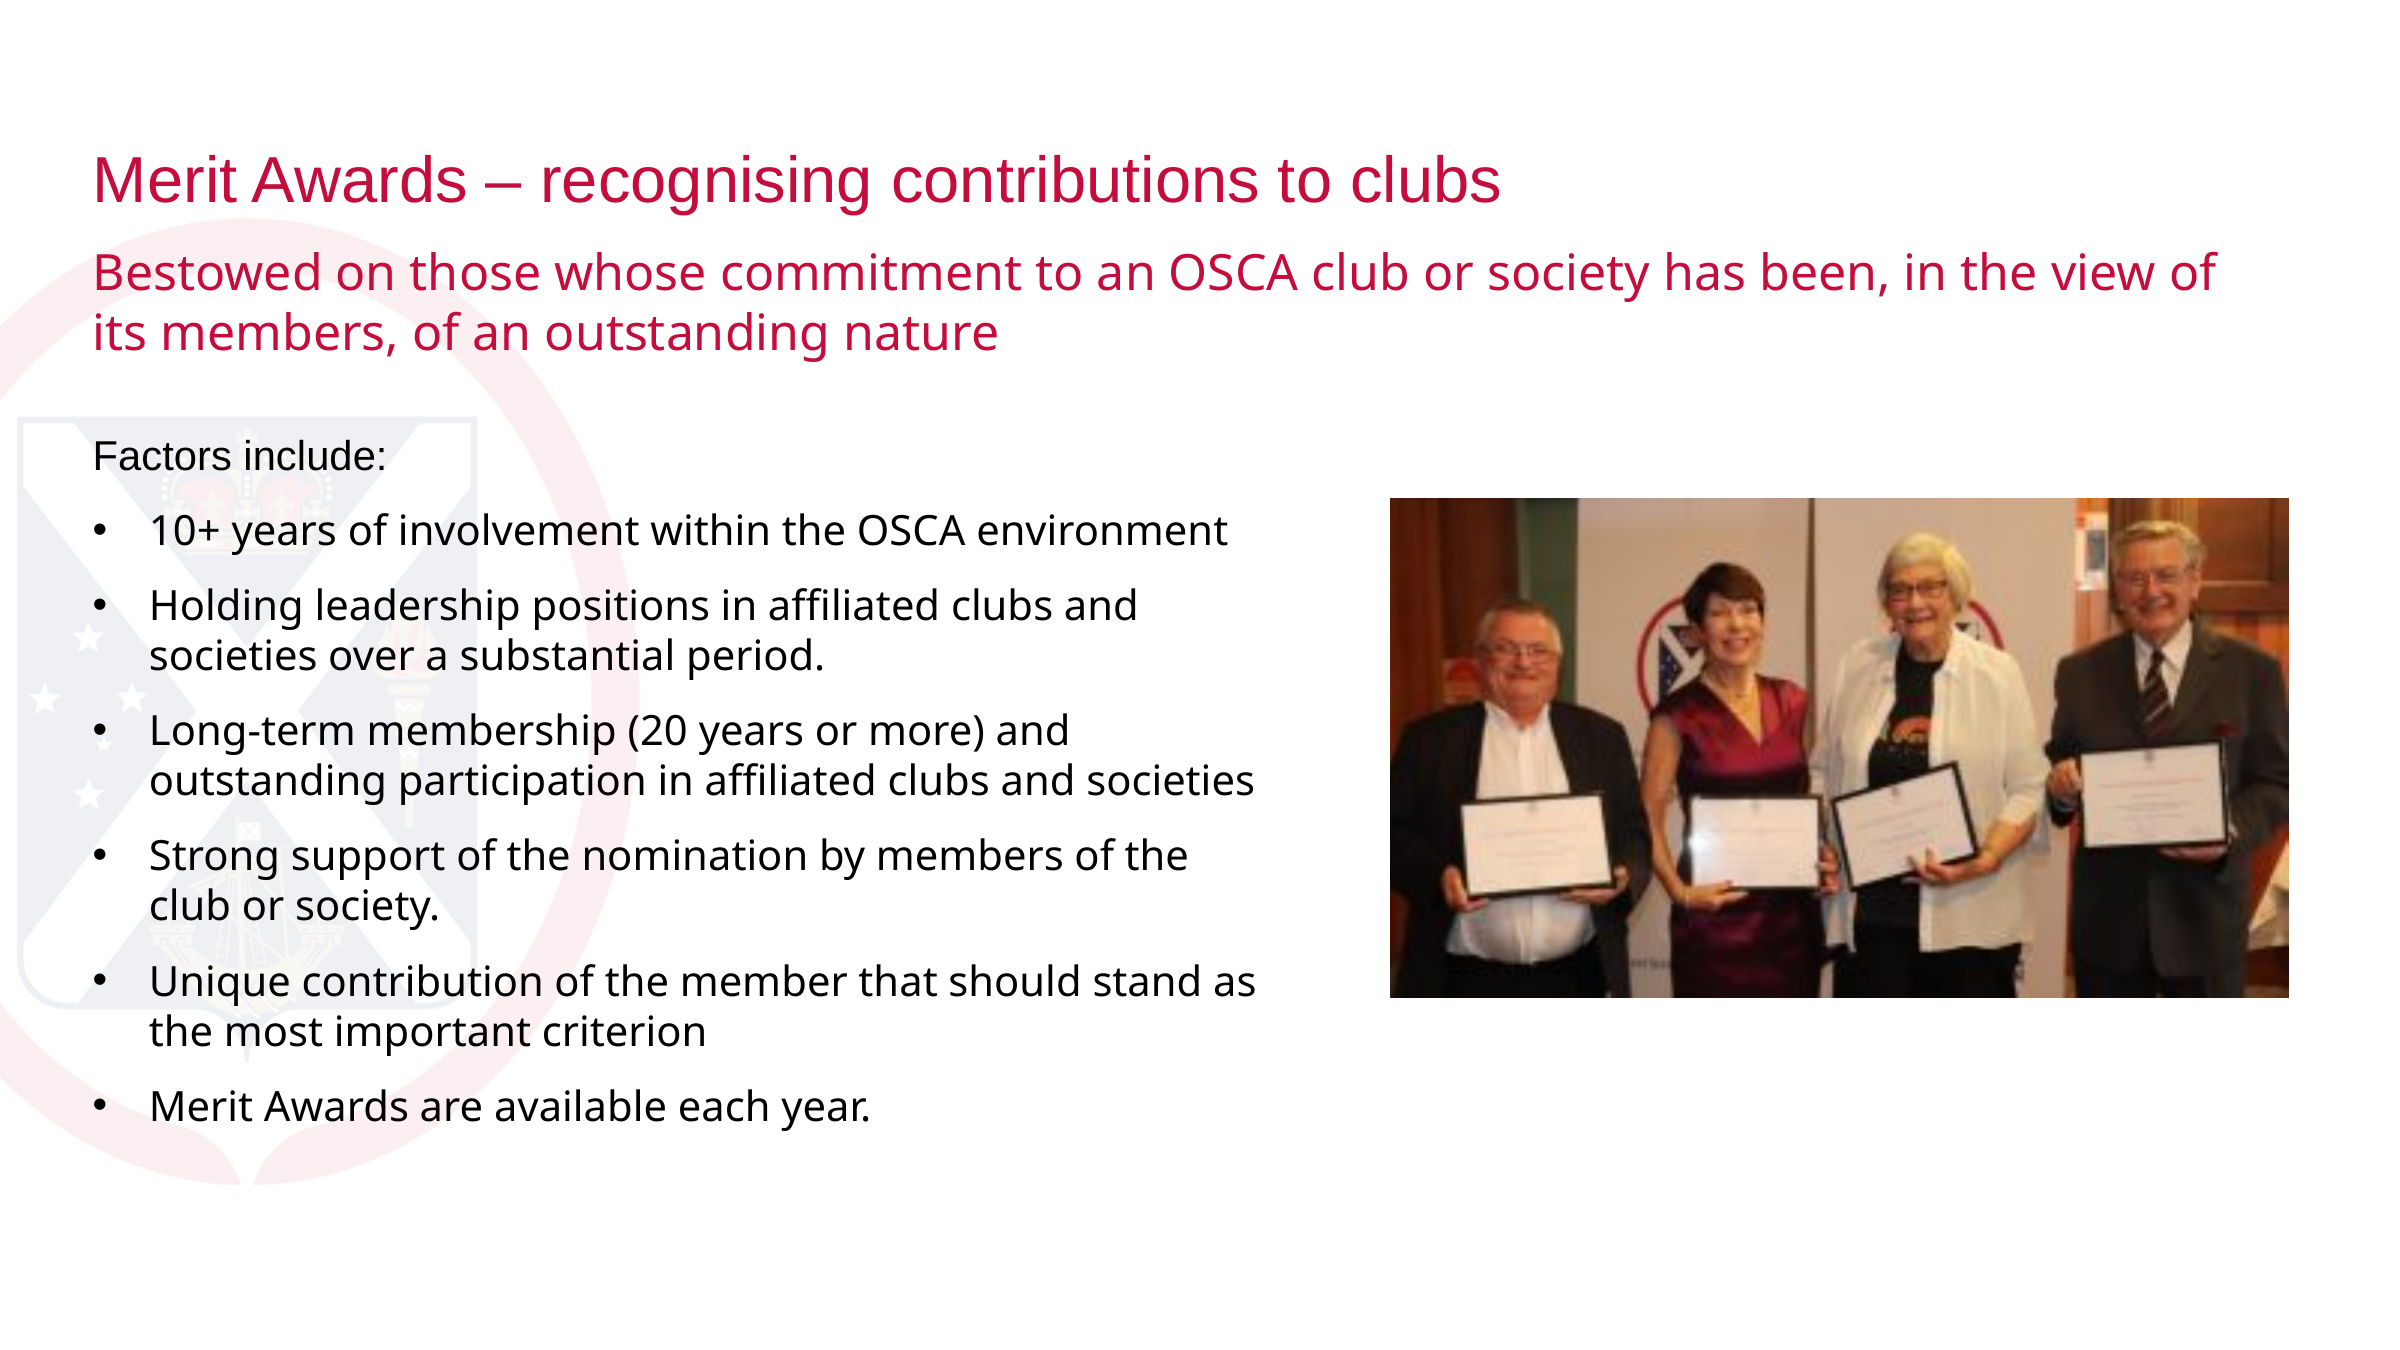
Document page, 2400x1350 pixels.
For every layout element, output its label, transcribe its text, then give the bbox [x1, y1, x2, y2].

text_box Bestowed on those whose commitment to an OSCA club or society has been, in the view of its members, of an outstanding nature [77, 233, 2289, 369]
title Merit Awards – recognising contributions to clubs [77, 138, 2323, 226]
picture [0, 0, 2400, 1350]
text_box Factors include: 10+ years of involvement within the OSCA environment Holding leadership positions in affiliated clubs and societies over a substantial period. Long-term membership (20 years or more) and outstanding participation in affiliated clubs and societies Strong support of the nomination by members of the club or society. Unique contribution of the member that should stand as the most important criterion Merit Awards are available each year. [77, 421, 1273, 1137]
